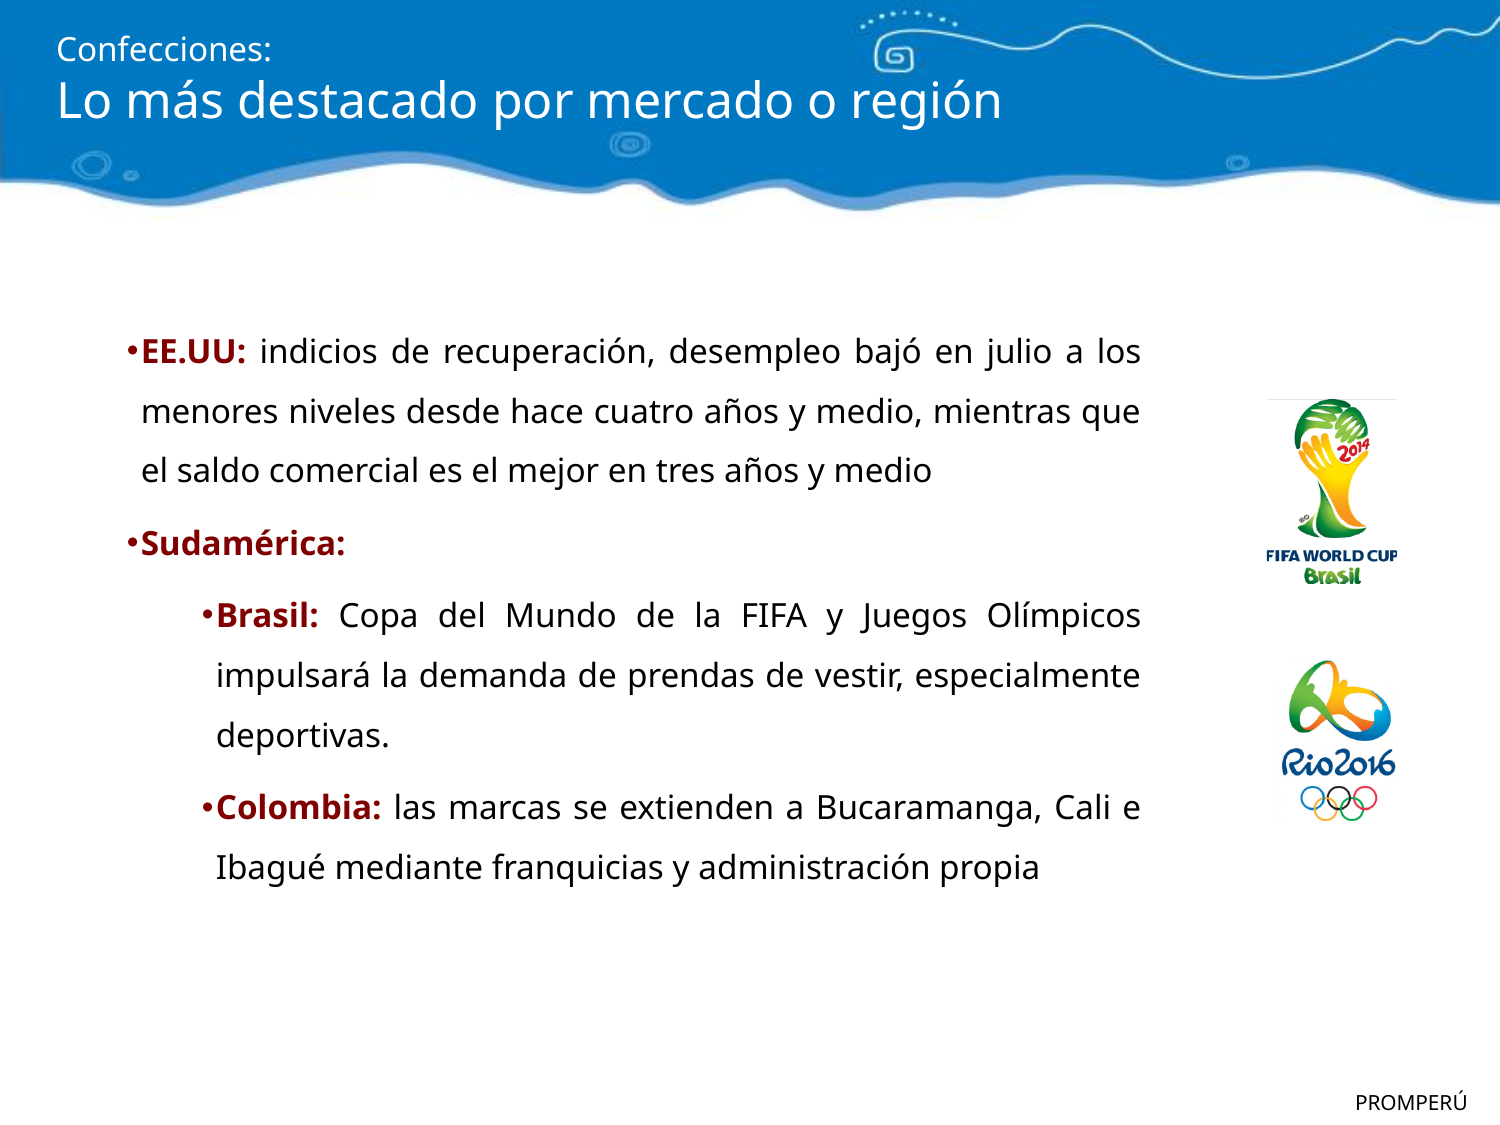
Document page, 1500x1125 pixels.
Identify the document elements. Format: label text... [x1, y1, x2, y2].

picture [1266, 399, 1398, 584]
picture [0, 0, 1500, 220]
text_box Confecciones: Lo más destacado por mercado o región [41, 21, 1247, 136]
text_box EE.UU: indicios de recuperación, desempleo bajó en julio a los menores niveles desde hace cuatro años y medio, mientras que el saldo comercial es el mejor en tres años y medio Sudamérica: Brasil: Copa del Mundo de la FIFA y Juegos Olímpicos impulsará la demanda de prendas de vestir, especialmente deportivas. Colombia: las marcas se extienden a Bucaramanga, Cali e Ibagué mediante franquicias y administración propia [112, 302, 1158, 894]
picture [1275, 659, 1400, 823]
